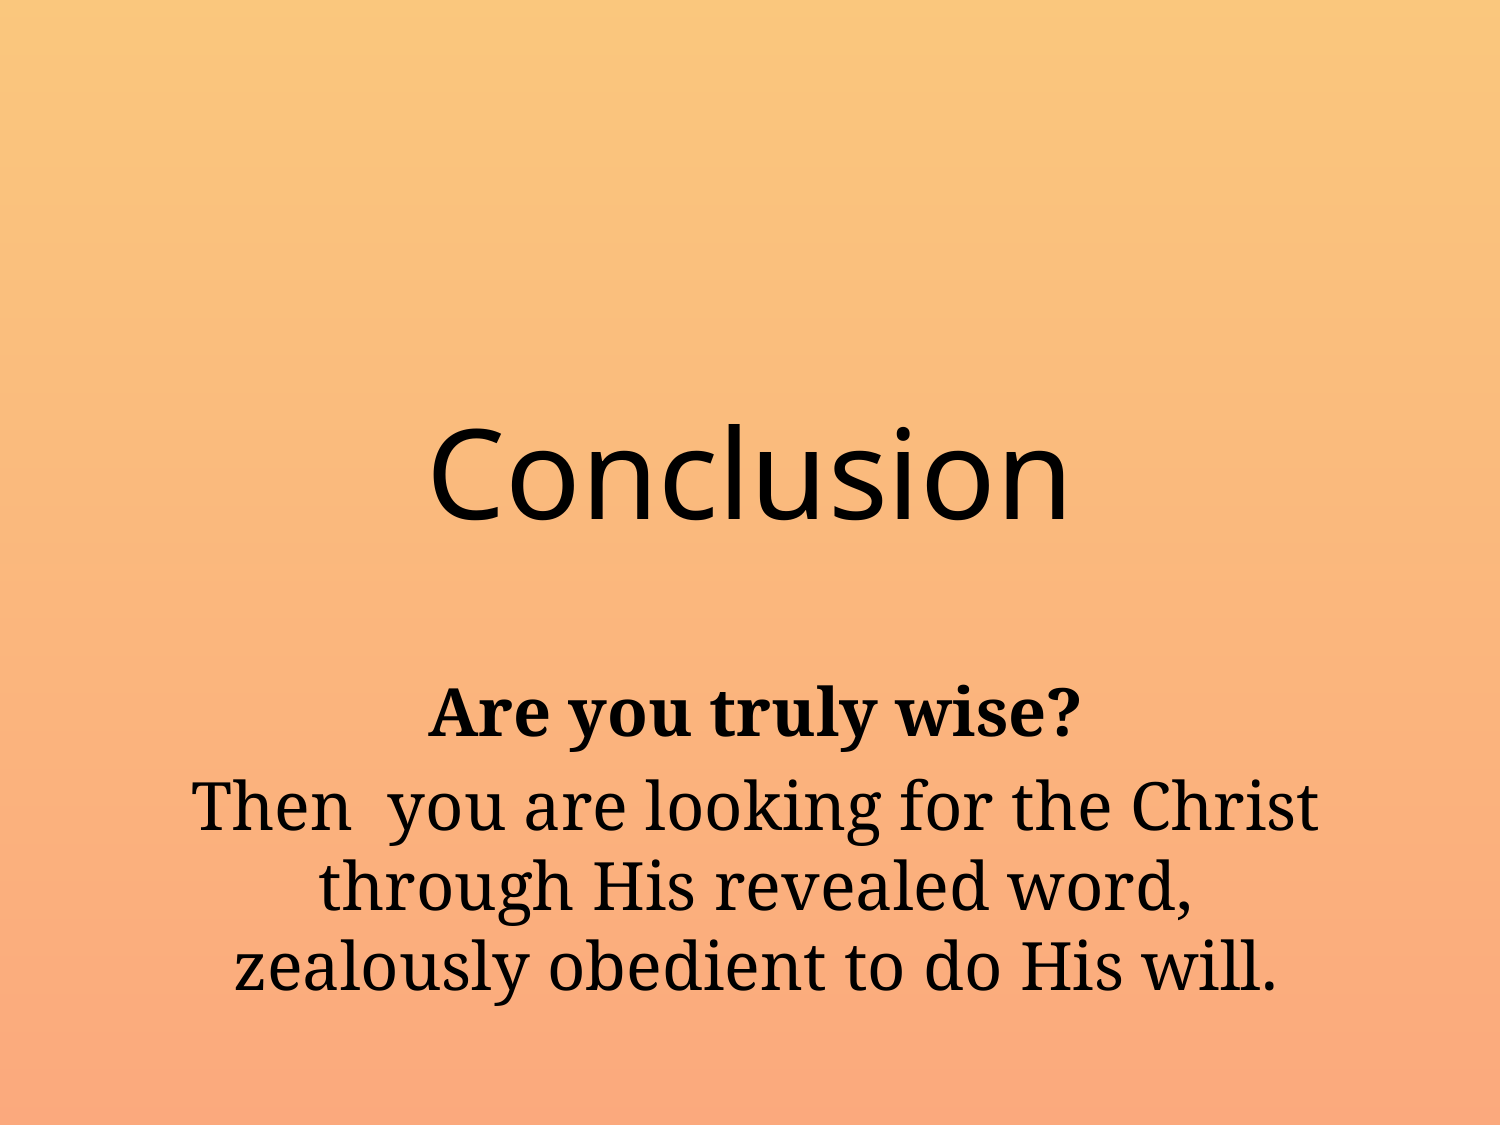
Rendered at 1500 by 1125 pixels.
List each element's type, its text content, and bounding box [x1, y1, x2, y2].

title Conclusion [112, 349, 1388, 591]
subtitle Are you truly wise? Then you are looking for the Christ through His revealed word, zealously obedient to do His will. [162, 662, 1350, 1050]
